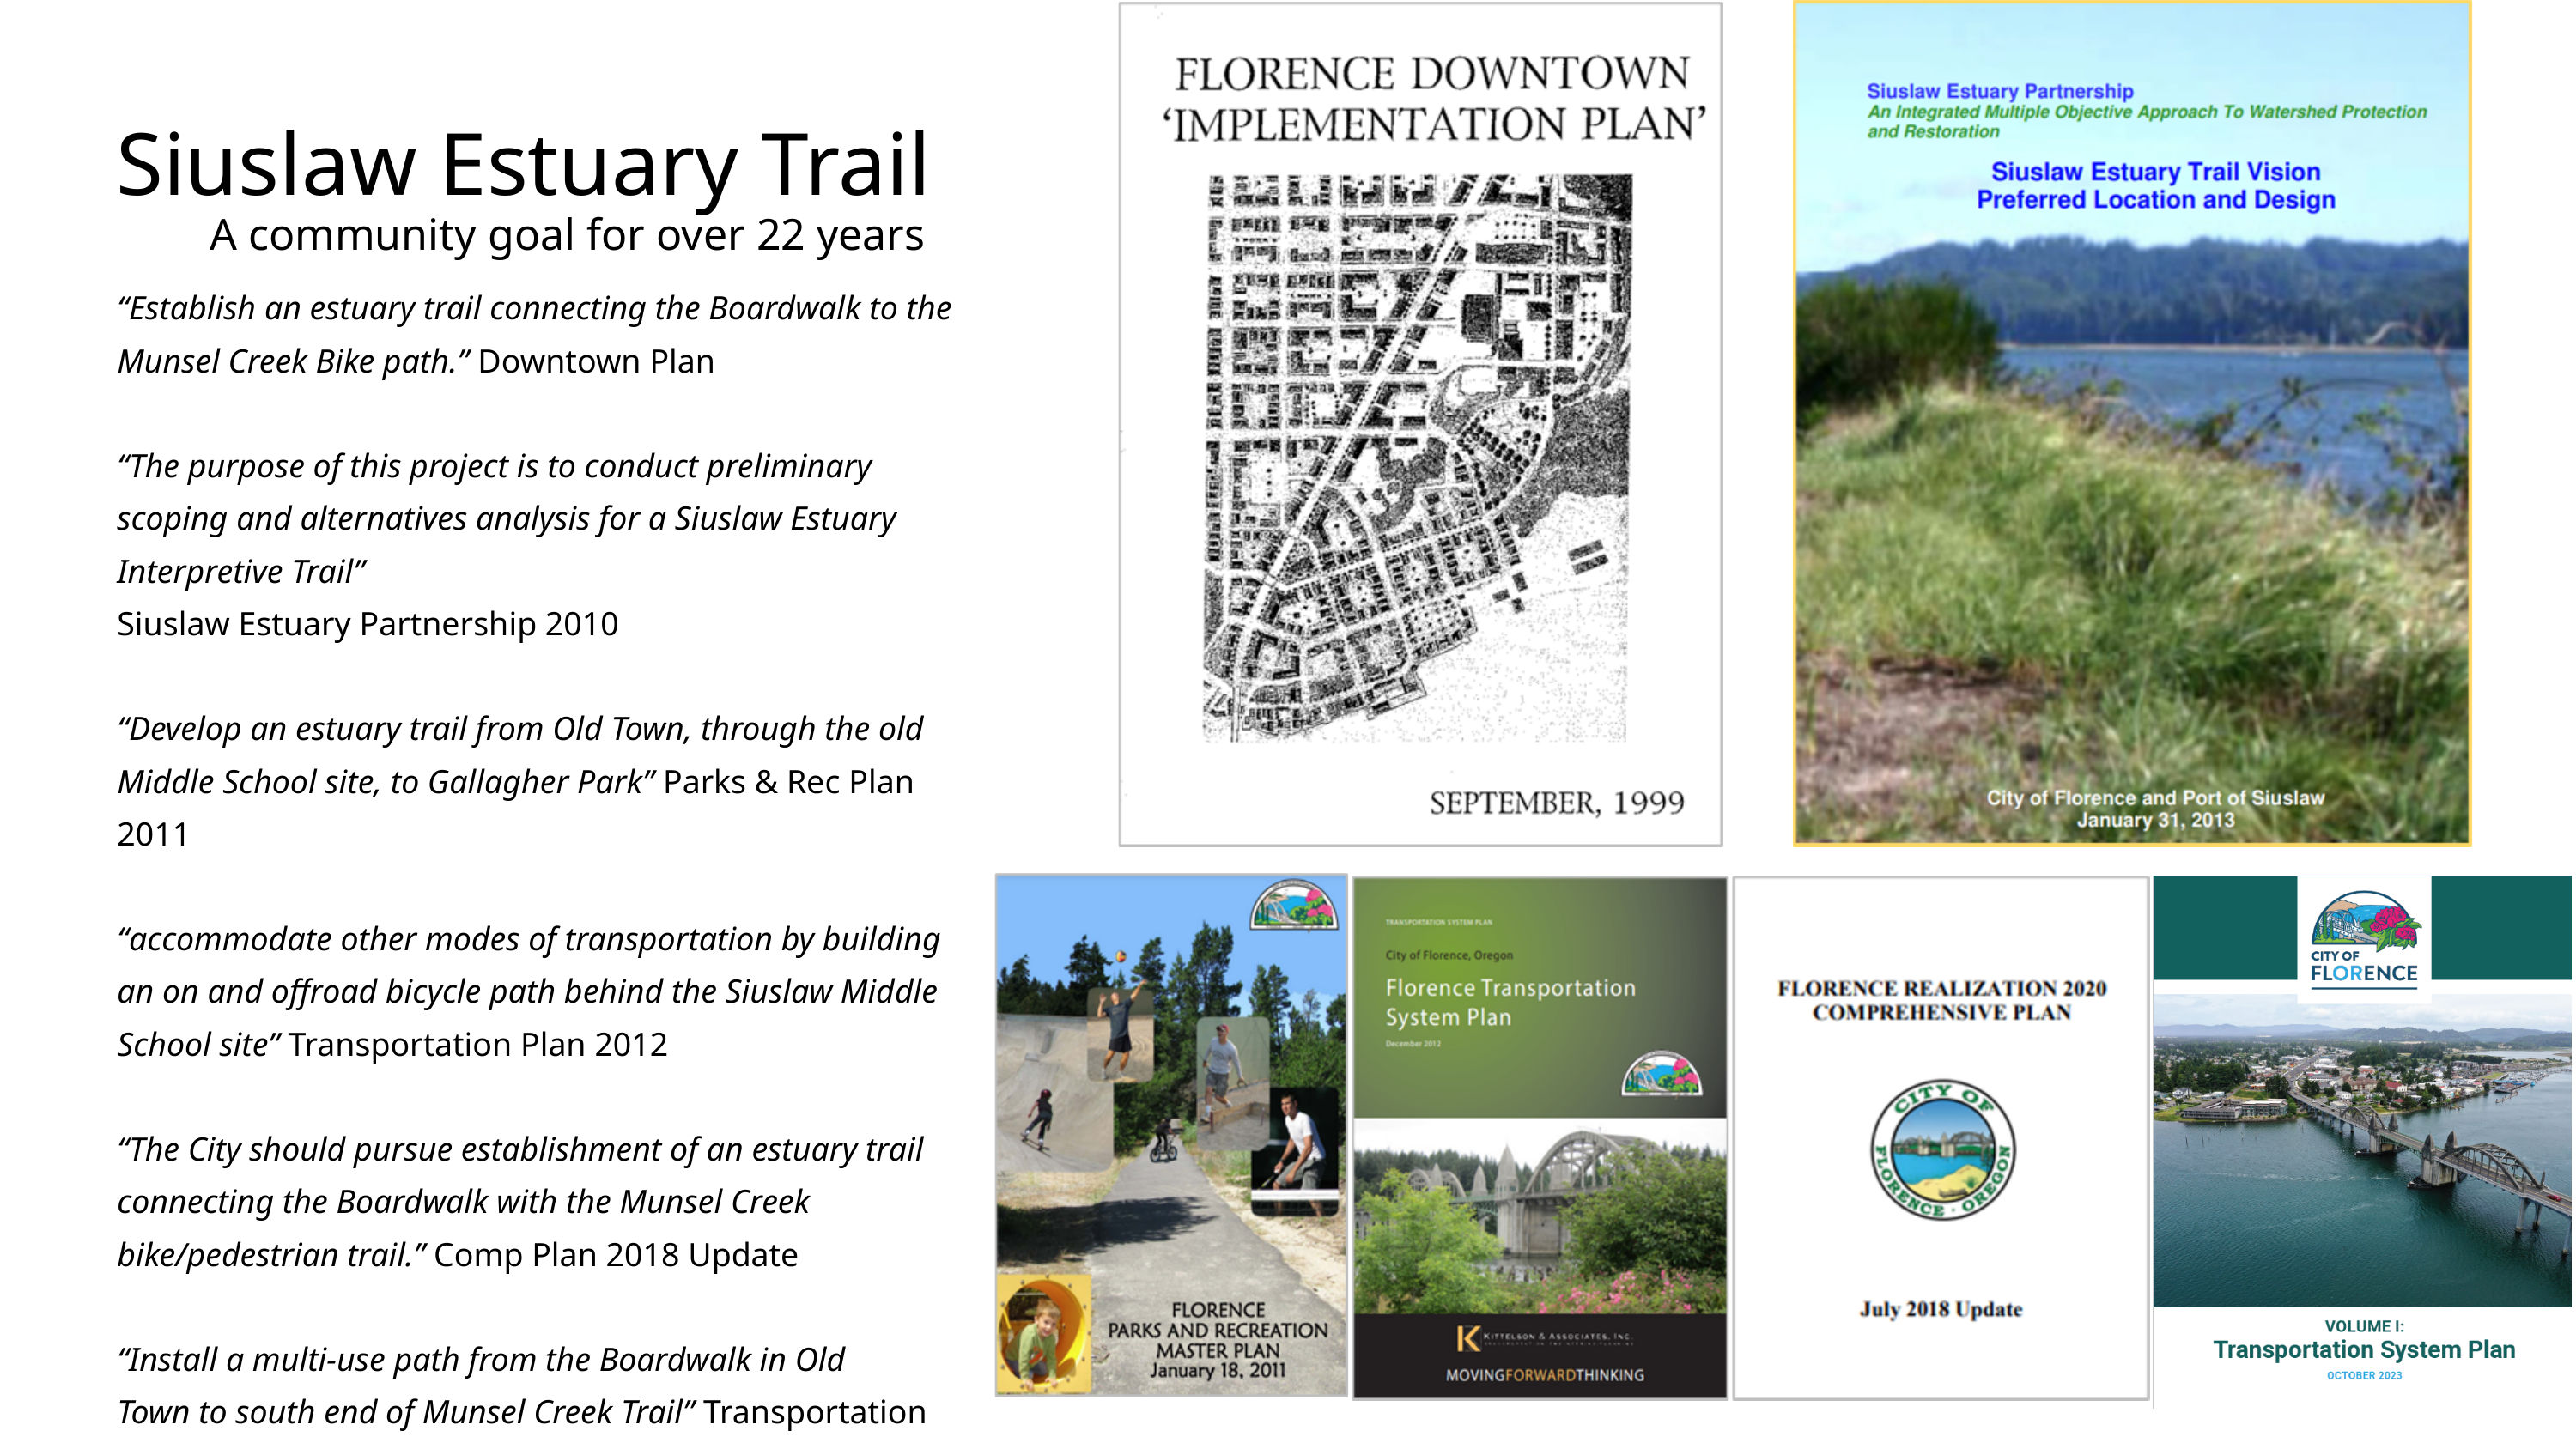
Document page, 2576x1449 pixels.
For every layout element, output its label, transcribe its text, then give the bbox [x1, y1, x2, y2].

text_box [1118, 2, 1723, 847]
text_box [994, 873, 1349, 1397]
picture [2153, 876, 2572, 1409]
text_box [1732, 876, 2150, 1401]
text_box [1352, 876, 1729, 1401]
text_box A community goal for over 22 years [117, 198, 1030, 259]
text_box Siuslaw Estuary Trail [78, 92, 992, 213]
text_box “Establish an estuary trail connecting the Boardwalk to the Munsel Creek Bike path.” Downtown Plan “The purpose of this project is to conduct preliminary scoping and alternatives analysis for a Siuslaw Estuary Interpretive Trail” Siuslaw Estuary Partnership 2010 “Develop an estuary trail from Old Town, through the old Middle School site, to Gallagher Park” Parks & Rec Plan 2011 “accommodate other modes of transportation by building an on and offroad bicycle path behind the Siuslaw Middle School site” Transportation Plan 2012 “The City should pursue establishment of an estuary trail connecting the Boardwalk with the Munsel Creek bike/pedestrian trail.” Comp Plan 2018 Update “Install a multi-use path from the Boardwalk in Old Town to south end of Munsel Creek Trail” Transportation Plan 2023 [117, 274, 961, 1449]
text_box [1792, 0, 2473, 847]
